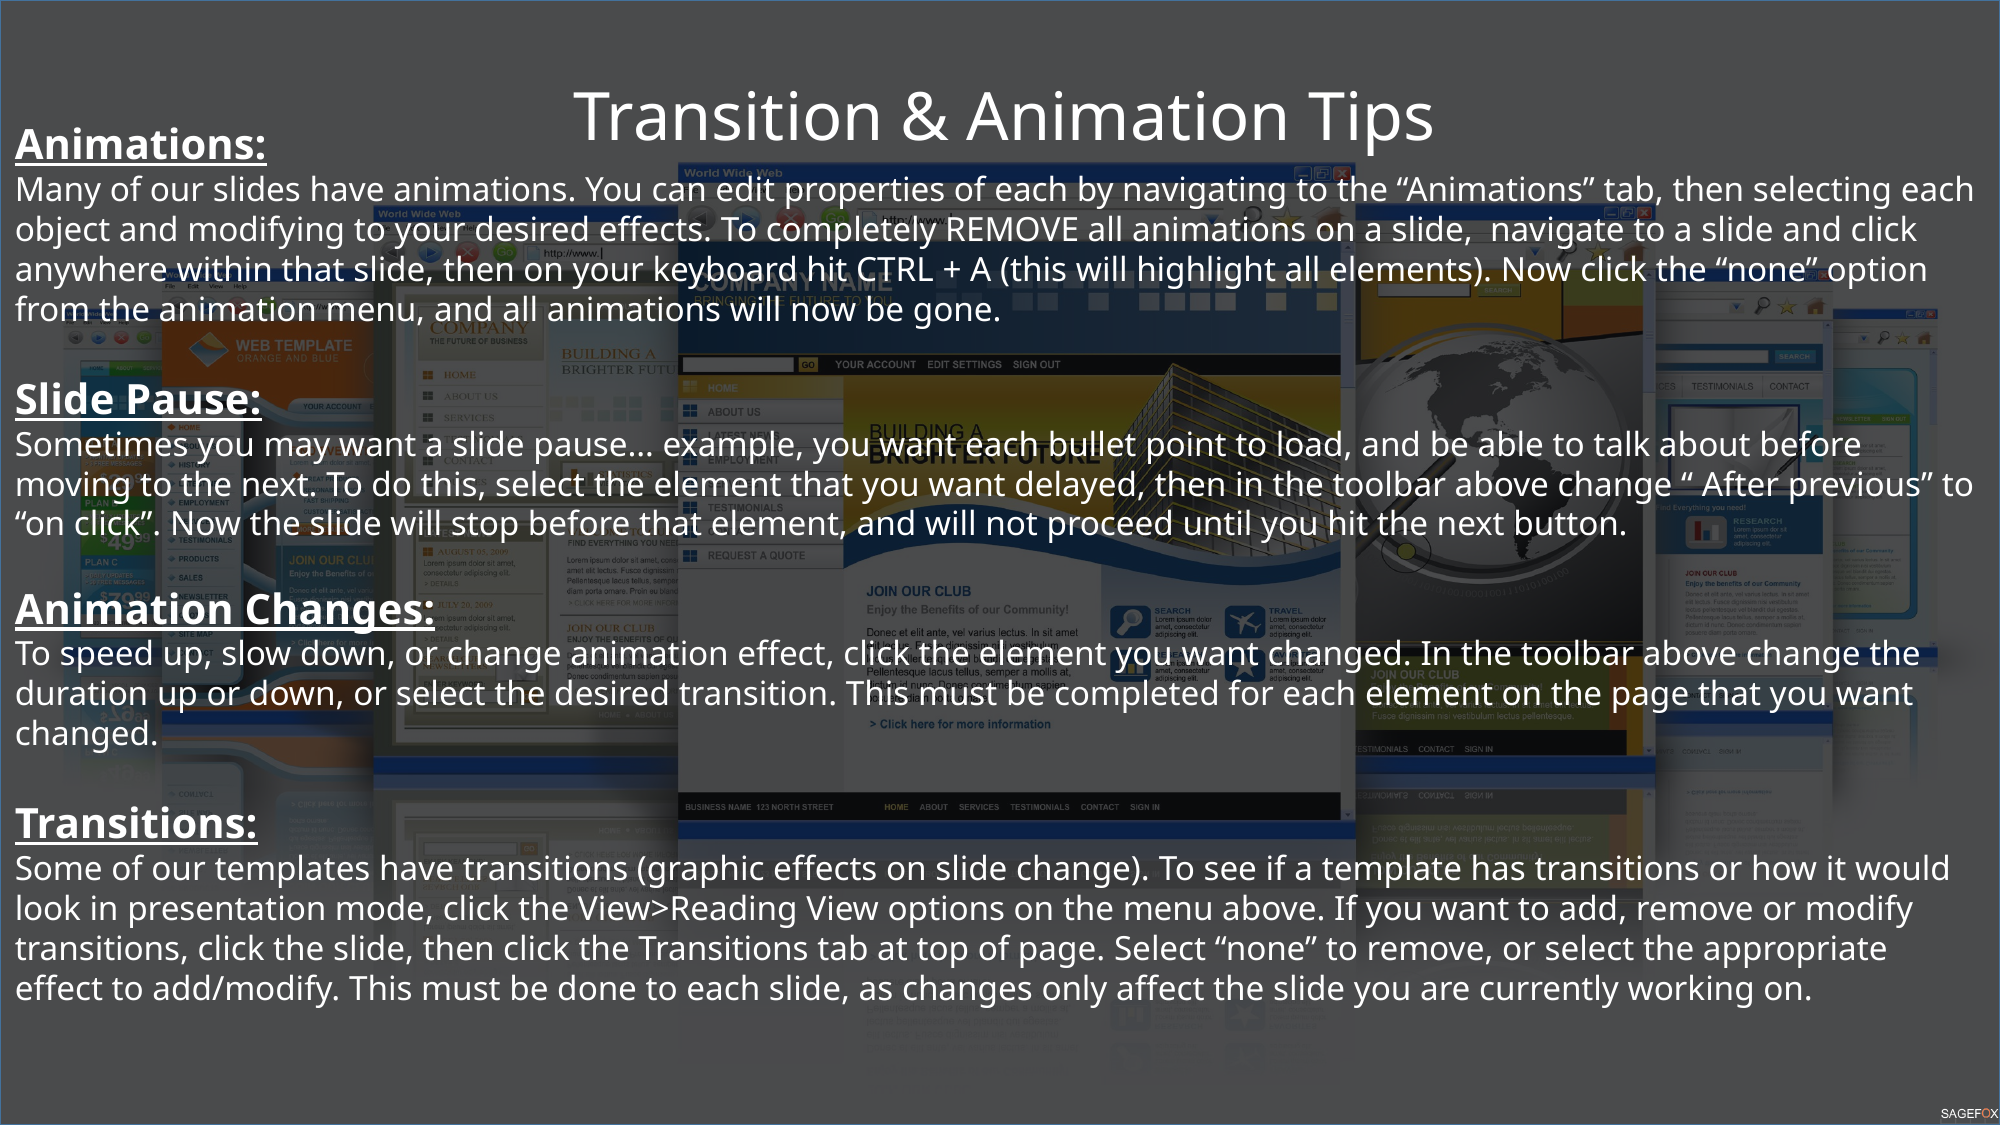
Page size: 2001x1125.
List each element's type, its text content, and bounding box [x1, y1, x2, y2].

title Transition & Animation Tips [477, 59, 1532, 177]
text_box Animations: Many of our slides have animations. You can edit properties of each by navigating to the “Animations” tab, then selecting each object and modifying to your desired effects. To completely REMOVE all animations on a slide, navigate to a slide and click anywhere within that slide, then on your keyboard hit CTRL + A (this will highlight all elements). Now click the “none” option from the animation menu, and all animations will now be gone. Slide Pause: Sometimes you may want a slide pause… example, you want each bullet point to load, and be able to talk about before moving to the next. To do this, select the element that you want delayed, then in the toolbar above change “ After previous” to “on click”. Now the slide will stop before that element, and will not proceed until you hit the next button. Animation Changes: To speed up, slow down, or change animation effect, click the element you want changed. In the toolbar above change the duration up or down, or select the desired transition. This must be completed for each element on the page that you want changed. Transitions: Some of our templates have transitions (graphic effects on slide change). To see if a template has transitions or how it would look in presentation mode, click the View>Reading View options on the menu above. If you want to add, remove or modify transitions, click the slide, then click the Transitions tab at top of page. Select “none” to remove, or select the appropriate effect to add/modify. This must be done to each slide, as changes only affect the slide you are currently working on. [0, 0, 2000, 1125]
